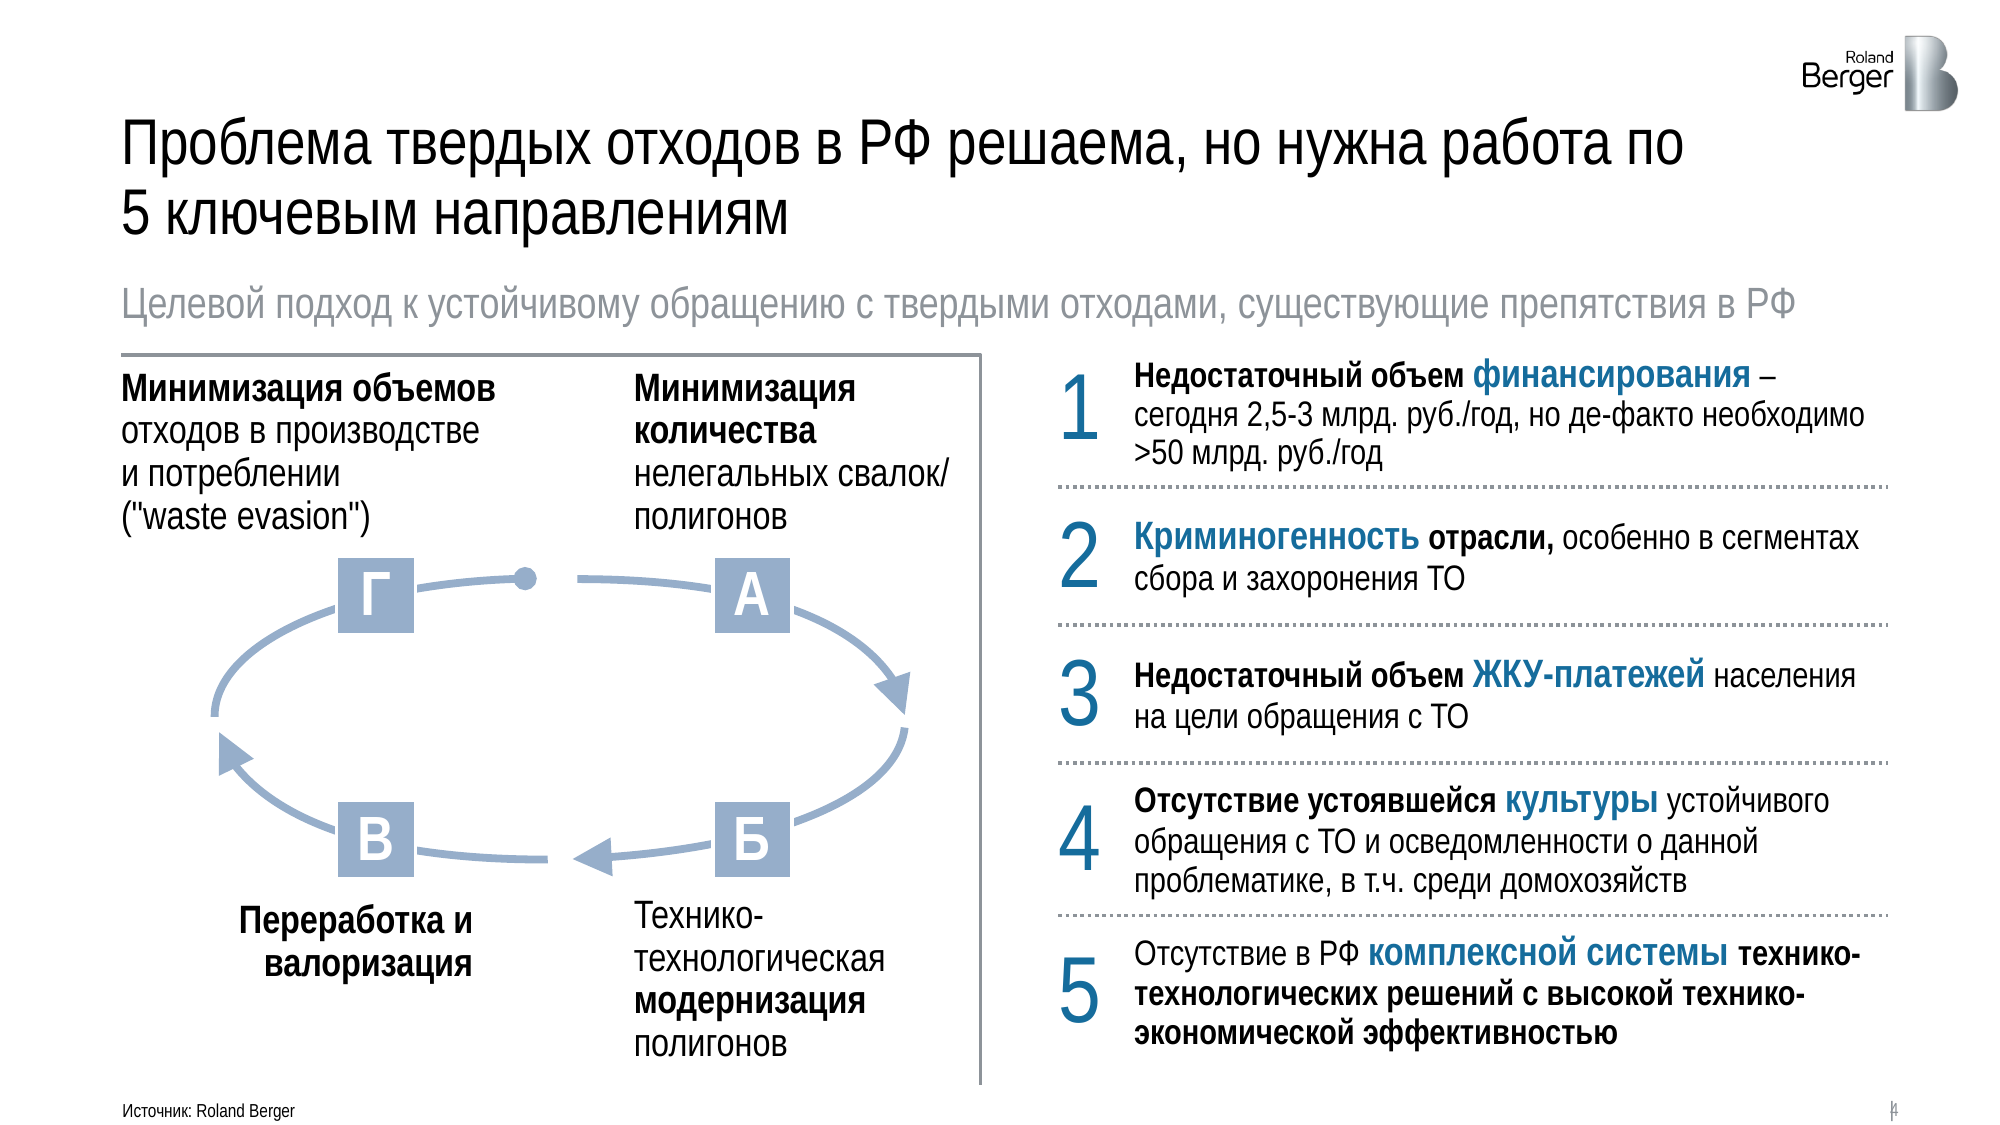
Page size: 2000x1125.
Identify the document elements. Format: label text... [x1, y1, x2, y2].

text_box 1 [1058, 355, 1102, 461]
text_box Минимизация объемов отходов в производстве и потреблении ("waste evasion") [121, 367, 335, 538]
text_box Переработка и валоризация [121, 899, 474, 986]
text_box Б [712, 868, 737, 880]
text_box Недостаточный объем финансирования – сегодня 2,5-3 млрд. руб./год, но де-факто необходимо >50 млрд. руб./год [1134, 353, 1890, 473]
text_box [121, 354, 981, 1086]
text_box Источник: Roland Berger [122, 1100, 296, 1122]
text_box Целевой подход к устойчивому обращению с твердыми отходами, существующие препятствия в РФ [121, 280, 1892, 328]
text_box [1058, 486, 1889, 916]
text_box 5 [1058, 939, 1102, 1044]
text_box Отсутствие в РФ комплексной системы технико-технологических решений с высокой технико-экономической эффективностью [1134, 929, 1890, 1054]
text_box В [336, 868, 416, 880]
title Проблема твердых отходов в РФ решаема, но нужна работа по 5 ключевым направлениям [121, 109, 1892, 251]
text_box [214, 578, 905, 860]
text_box Г [336, 555, 381, 577]
picture [1803, 34, 1959, 112]
text_box Технико-технологическая модернизация полигонов [634, 894, 956, 1066]
